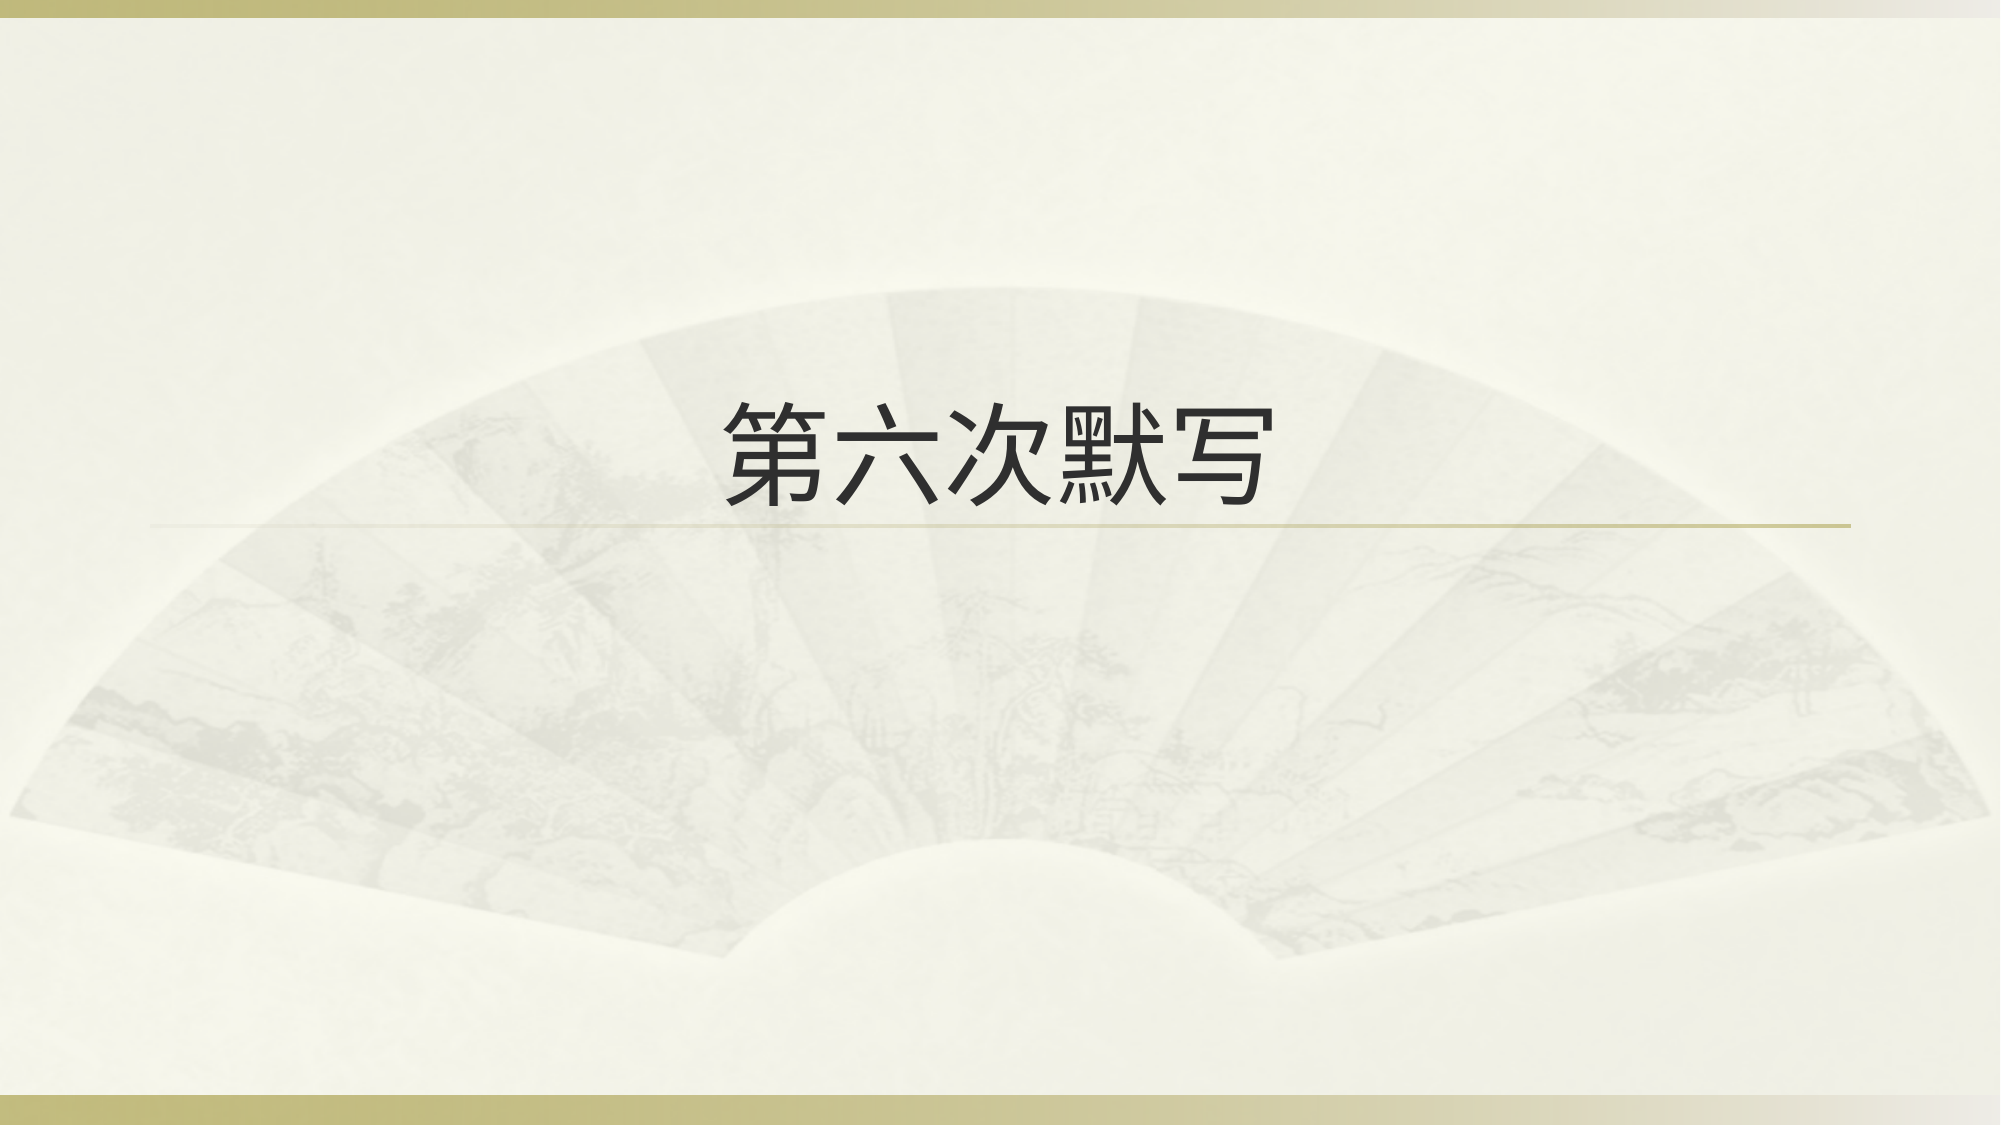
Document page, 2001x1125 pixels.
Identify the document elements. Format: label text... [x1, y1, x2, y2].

title 第六次默写 [150, 275, 1850, 528]
